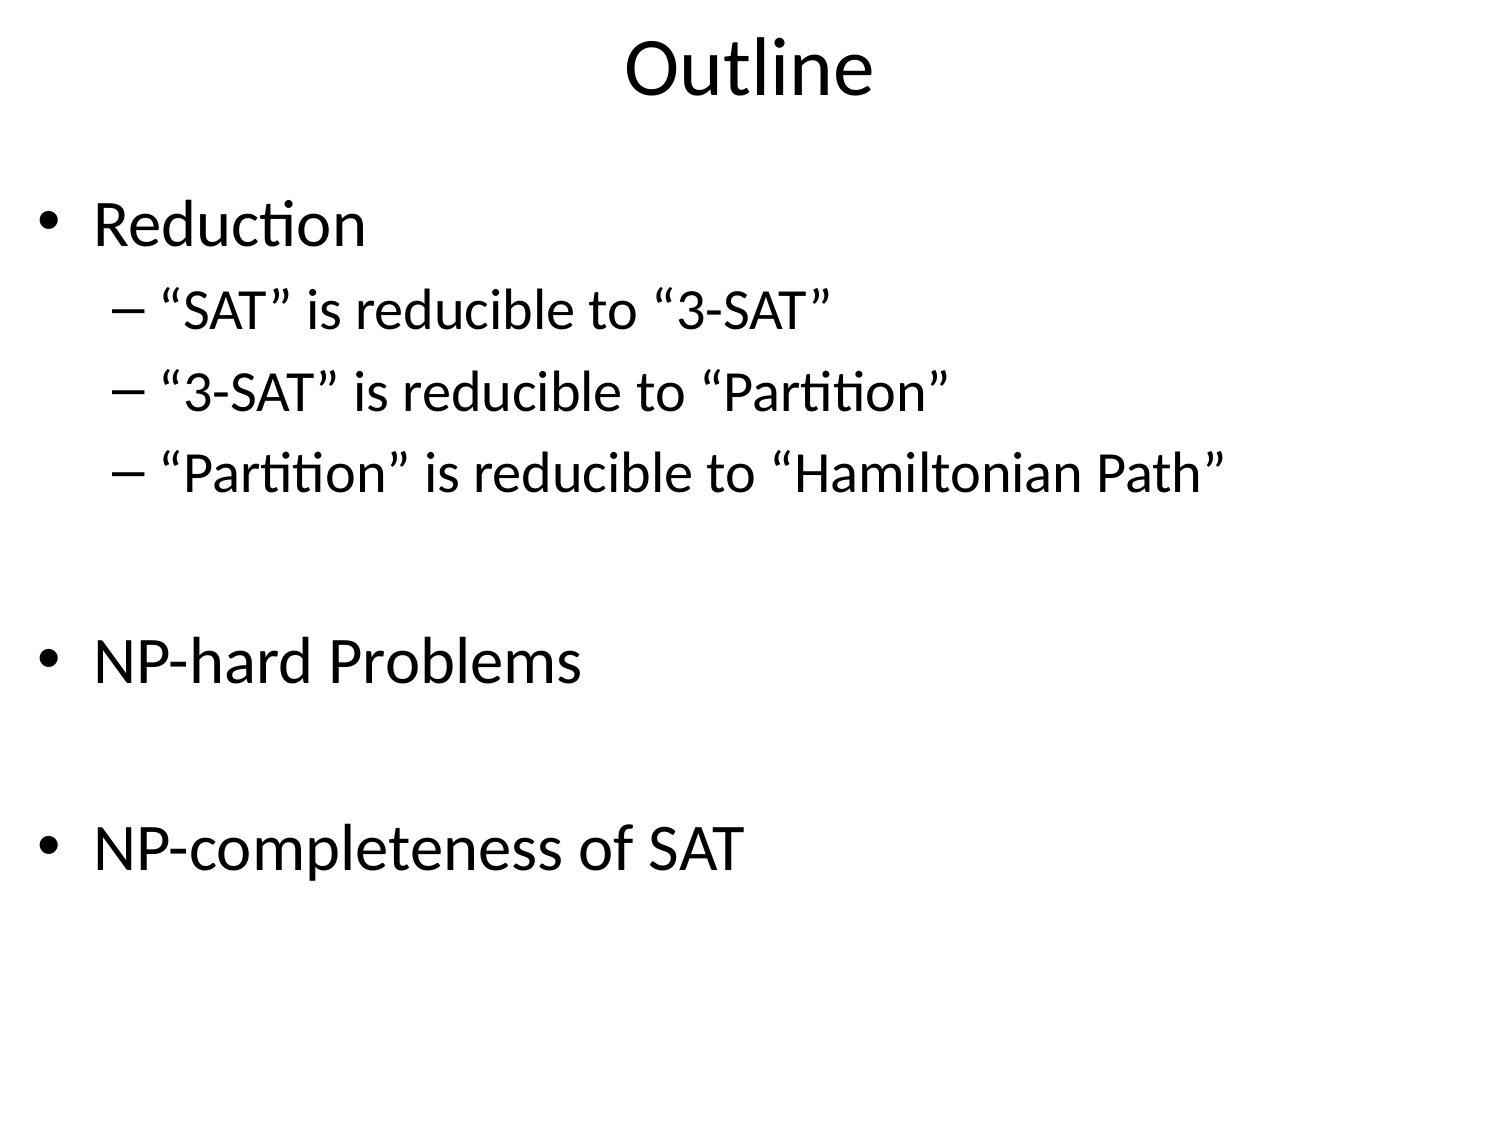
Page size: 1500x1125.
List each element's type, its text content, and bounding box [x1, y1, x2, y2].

title Outline [75, 8, 1425, 116]
list Reduction “SAT” is reducible to “3-SAT” “3-SAT” is reducible to “Partition” “Partition” is reducible to “Hamiltonian Path” NP-hard Problems NP-completeness of SAT [22, 172, 1479, 1090]
